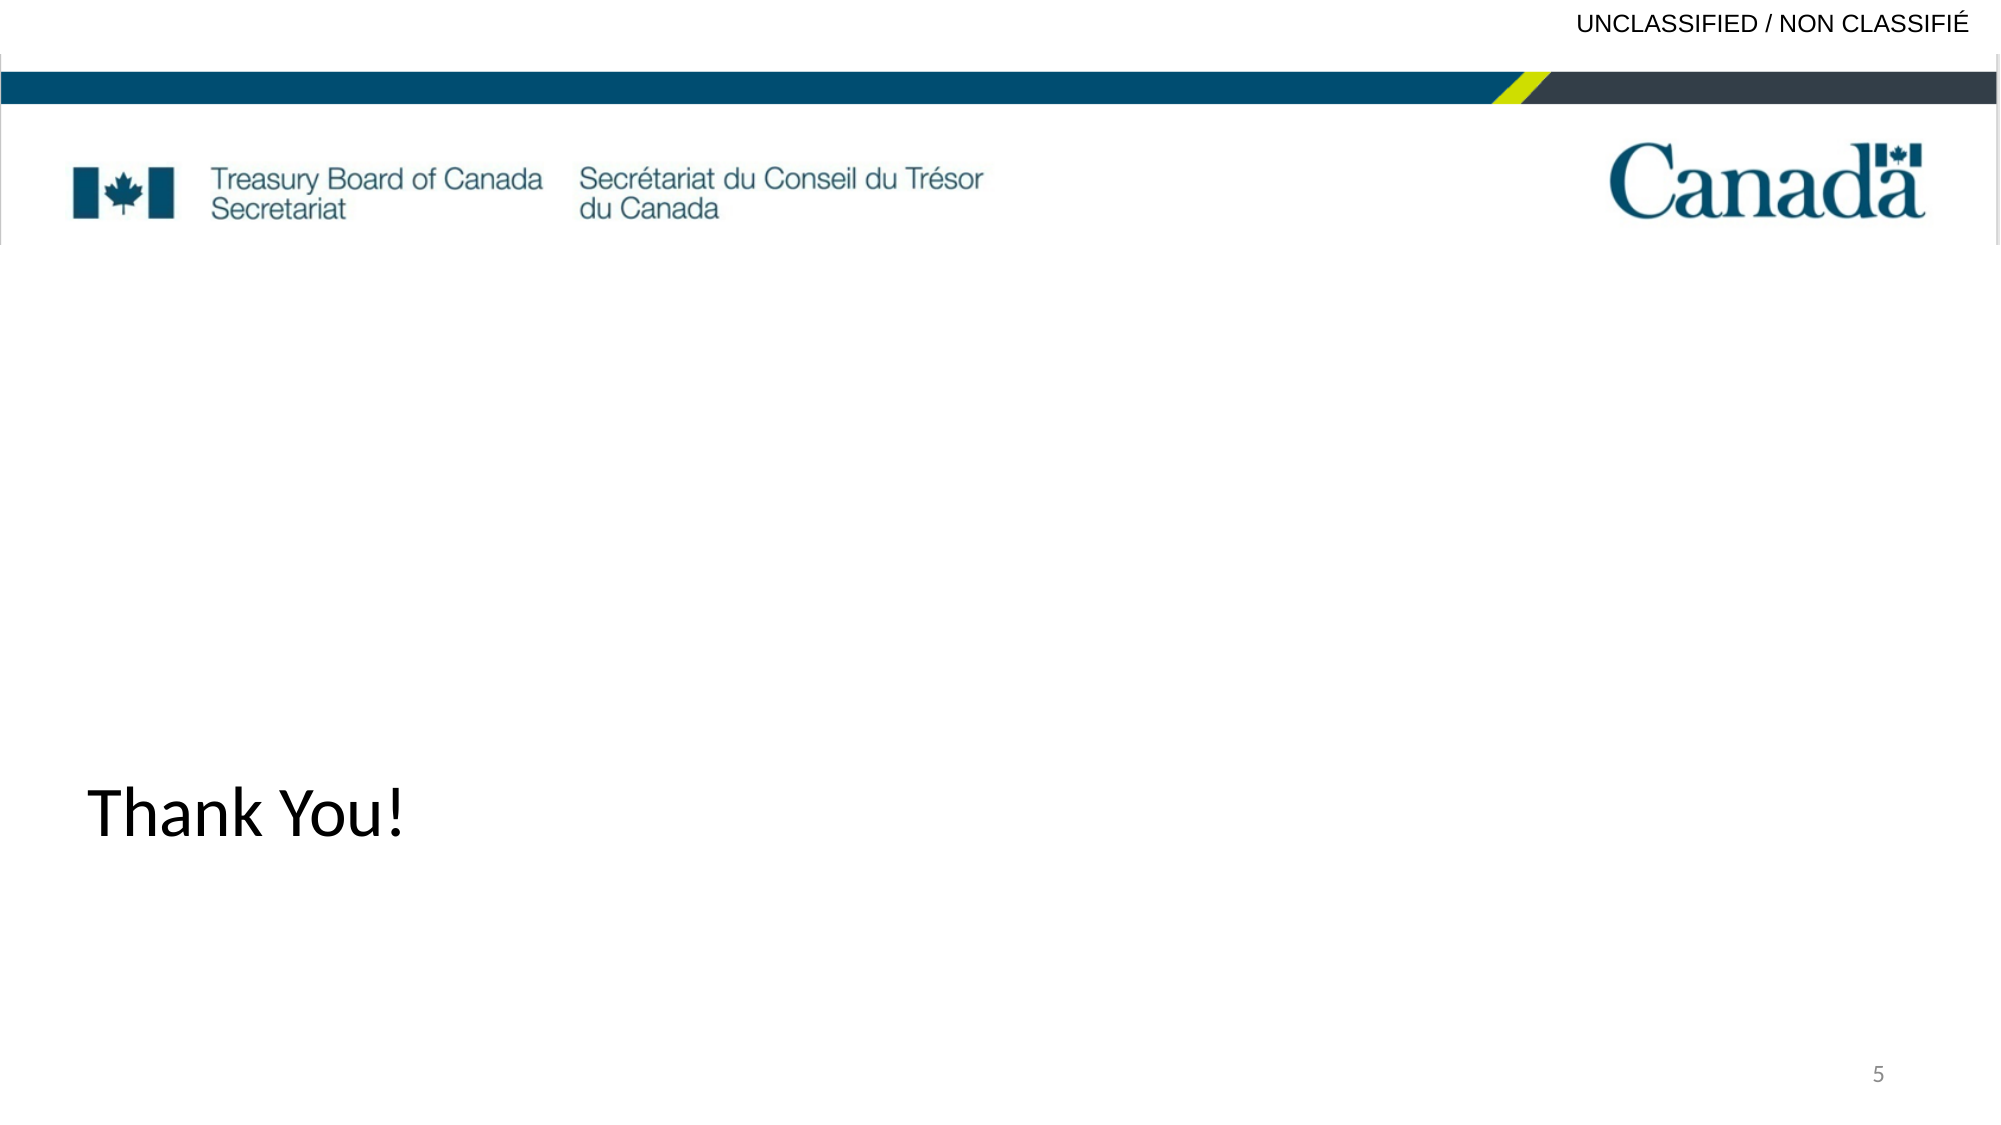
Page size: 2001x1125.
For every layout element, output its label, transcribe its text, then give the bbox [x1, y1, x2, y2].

title Thank You! [72, 757, 1337, 859]
slide_number 5 [1433, 1042, 1900, 1103]
picture [0, 54, 2000, 245]
